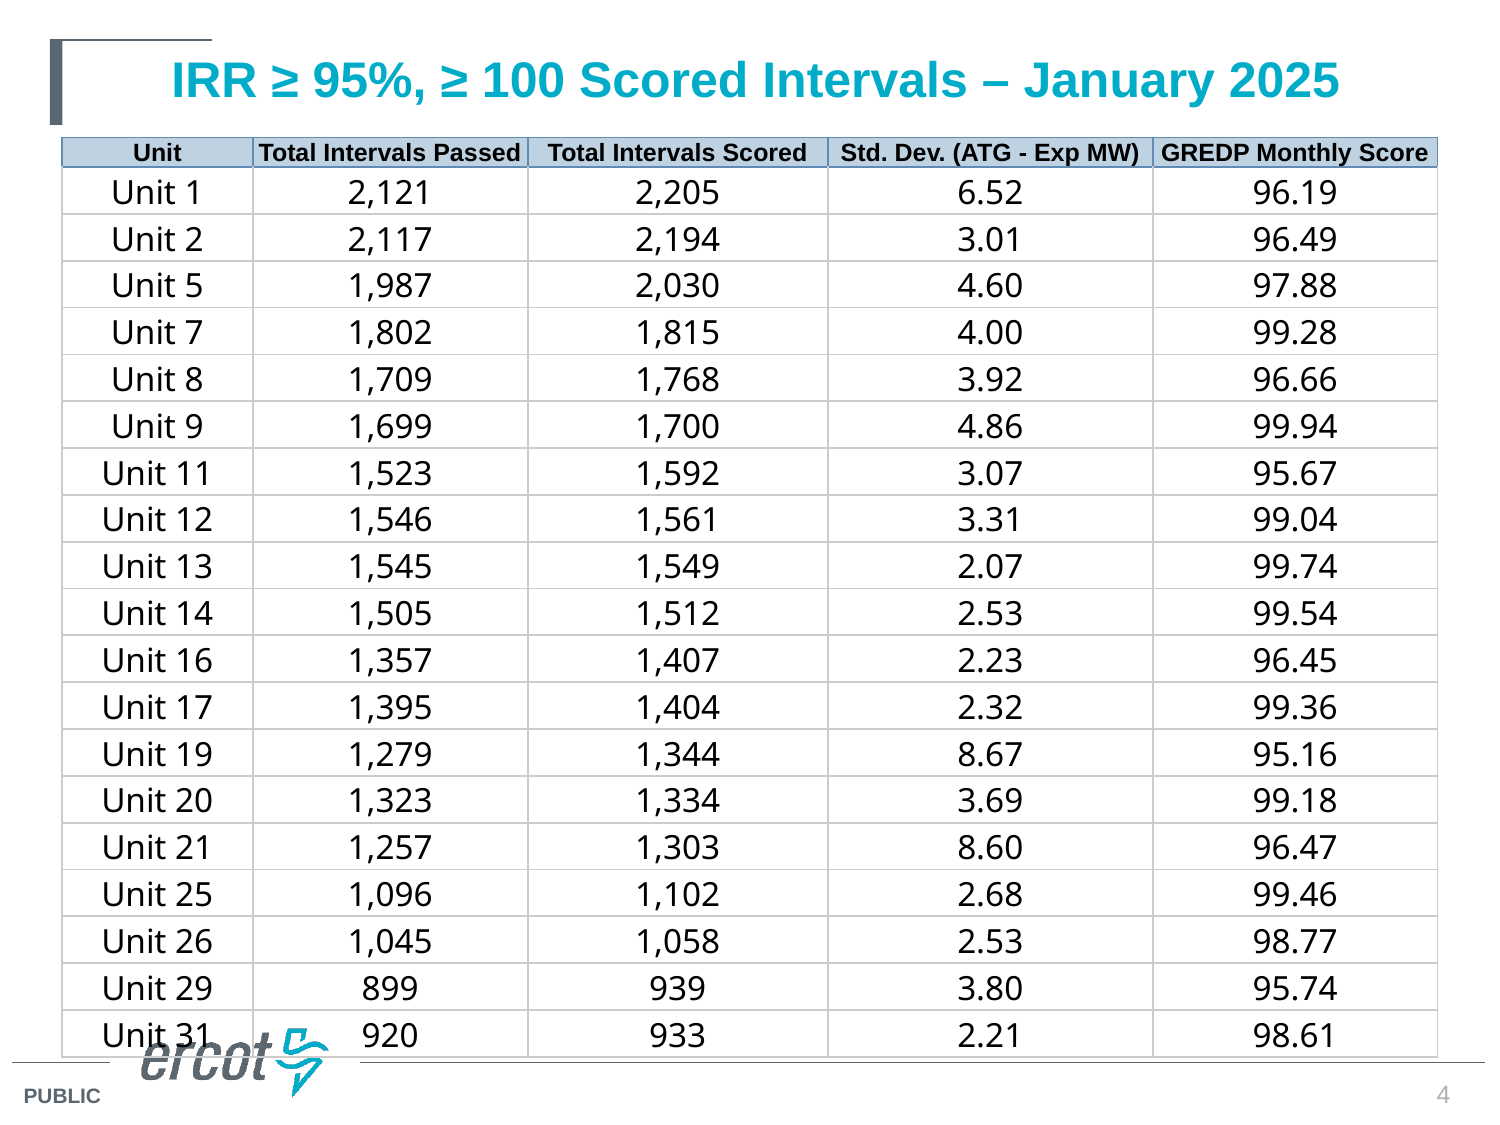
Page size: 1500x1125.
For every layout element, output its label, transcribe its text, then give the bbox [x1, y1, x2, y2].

table_cell 99.54 [1154, 589, 1437, 634]
table_cell 8.67 [829, 730, 1152, 775]
picture [137, 1058, 332, 1100]
table_cell 2,205 [529, 168, 827, 213]
table_cell Unit 14 [63, 589, 252, 634]
table_cell 1,802 [254, 308, 527, 354]
table_cell 95.74 [1154, 964, 1437, 1009]
table_cell 1,257 [254, 824, 527, 869]
table_cell 96.47 [1154, 824, 1437, 869]
table_cell 2,117 [254, 215, 527, 260]
table_cell 1,303 [529, 824, 827, 869]
table_cell 2.53 [829, 589, 1152, 634]
table_cell 939 [529, 964, 827, 1009]
table_cell 99.04 [1154, 496, 1437, 541]
table_cell 99.94 [1154, 402, 1437, 447]
table_cell 1,523 [254, 449, 527, 494]
table_cell 96.66 [1154, 355, 1437, 400]
table_cell Unit 20 [63, 777, 252, 822]
table_cell 1,096 [254, 870, 527, 915]
table_cell 1,407 [529, 636, 827, 681]
table_cell 1,058 [529, 917, 827, 962]
table_header Total Intervals Scored [529, 138, 827, 166]
table_cell 2,121 [254, 168, 527, 213]
table_cell 2.23 [829, 636, 1152, 681]
table_cell 6.52 [829, 168, 1152, 213]
table_cell 3.07 [829, 449, 1152, 494]
table_cell 3.31 [829, 496, 1152, 541]
table_cell Unit 13 [63, 543, 252, 588]
table_cell Unit 11 [63, 449, 252, 494]
table_cell 99.18 [1154, 777, 1437, 822]
table_cell 4.60 [829, 262, 1152, 307]
table_cell 3.01 [829, 215, 1152, 260]
table_cell 1,045 [254, 917, 527, 962]
table_cell 1,344 [529, 730, 827, 775]
table_cell Unit 1 [63, 168, 252, 213]
slide_number 4 [1412, 1076, 1475, 1112]
table_cell Unit 5 [63, 262, 252, 307]
table_cell 1,512 [529, 589, 827, 634]
table_cell 95.67 [1154, 449, 1437, 494]
table_cell 96.49 [1154, 215, 1437, 260]
table_cell 1,592 [529, 449, 827, 494]
table_cell 99.74 [1154, 543, 1437, 588]
table_cell 1,561 [529, 496, 827, 541]
table_cell 99.28 [1154, 308, 1437, 354]
table_header GREDP Monthly Score [1154, 138, 1437, 166]
table_cell 98.77 [1154, 917, 1437, 962]
table_cell 1,334 [529, 777, 827, 822]
table_cell 2.21 [829, 1011, 1152, 1056]
table_cell 96.45 [1154, 636, 1437, 681]
title IRR ≥ 95%, ≥ 100 Scored Intervals – January 2025 [62, 39, 1450, 158]
table_cell 4.86 [829, 402, 1152, 447]
table_cell 96.19 [1154, 168, 1437, 213]
table_cell Unit 26 [63, 917, 252, 962]
table_cell 99.46 [1154, 870, 1437, 915]
table_cell 2.32 [829, 683, 1152, 728]
table_header Unit [63, 138, 252, 166]
table_header Std. Dev. (ATG - Exp MW) [829, 138, 1152, 166]
table_cell Unit 9 [63, 402, 252, 447]
table_cell Unit 31 [63, 1011, 252, 1056]
table_cell Unit 21 [63, 824, 252, 869]
table_cell 97.88 [1154, 262, 1437, 307]
table_cell 95.16 [1154, 730, 1437, 775]
table_cell 3.80 [829, 964, 1152, 1009]
table_cell 1,699 [254, 402, 527, 447]
table_cell 1,549 [529, 543, 827, 588]
table_cell Unit 7 [63, 308, 252, 354]
table_cell 99.36 [1154, 683, 1437, 728]
table_cell Unit 19 [63, 730, 252, 775]
table_cell Unit 16 [63, 636, 252, 681]
table_cell 1,709 [254, 355, 527, 400]
table_cell 1,768 [529, 355, 827, 400]
table_cell 2.07 [829, 543, 1152, 588]
table_cell 1,815 [529, 308, 827, 354]
table_cell 1,546 [254, 496, 527, 541]
table_cell 1,279 [254, 730, 527, 775]
table_cell Unit 12 [63, 496, 252, 541]
table_cell 1,357 [254, 636, 527, 681]
table_cell 2.53 [829, 917, 1152, 962]
table_cell Unit 29 [63, 964, 252, 1009]
table_cell 1,700 [529, 402, 827, 447]
table_cell 899 [254, 964, 527, 1009]
table_cell 98.61 [1154, 1011, 1437, 1056]
table_cell 1,545 [254, 543, 527, 588]
table_cell 1,323 [254, 777, 527, 822]
table_cell Unit 2 [63, 215, 252, 260]
table_cell 3.69 [829, 777, 1152, 822]
table_header Total Intervals Passed [254, 138, 527, 166]
table_cell 4.00 [829, 308, 1152, 354]
table_cell 8.60 [829, 824, 1152, 869]
table_cell 2,030 [529, 262, 827, 307]
table_cell 1,505 [254, 589, 527, 634]
table_cell 2.68 [829, 870, 1152, 915]
table_cell 1,404 [529, 683, 827, 728]
table_cell 1,395 [254, 683, 527, 728]
table_cell 3.92 [829, 355, 1152, 400]
table_cell 1,987 [254, 262, 527, 307]
table_cell Unit 8 [63, 355, 252, 400]
table_cell 933 [529, 1011, 827, 1056]
table_cell 1,102 [529, 870, 827, 915]
table_cell 920 [254, 1011, 527, 1056]
table_cell Unit 17 [63, 683, 252, 728]
table_cell 2,194 [529, 215, 827, 260]
table_cell Unit 25 [63, 870, 252, 915]
